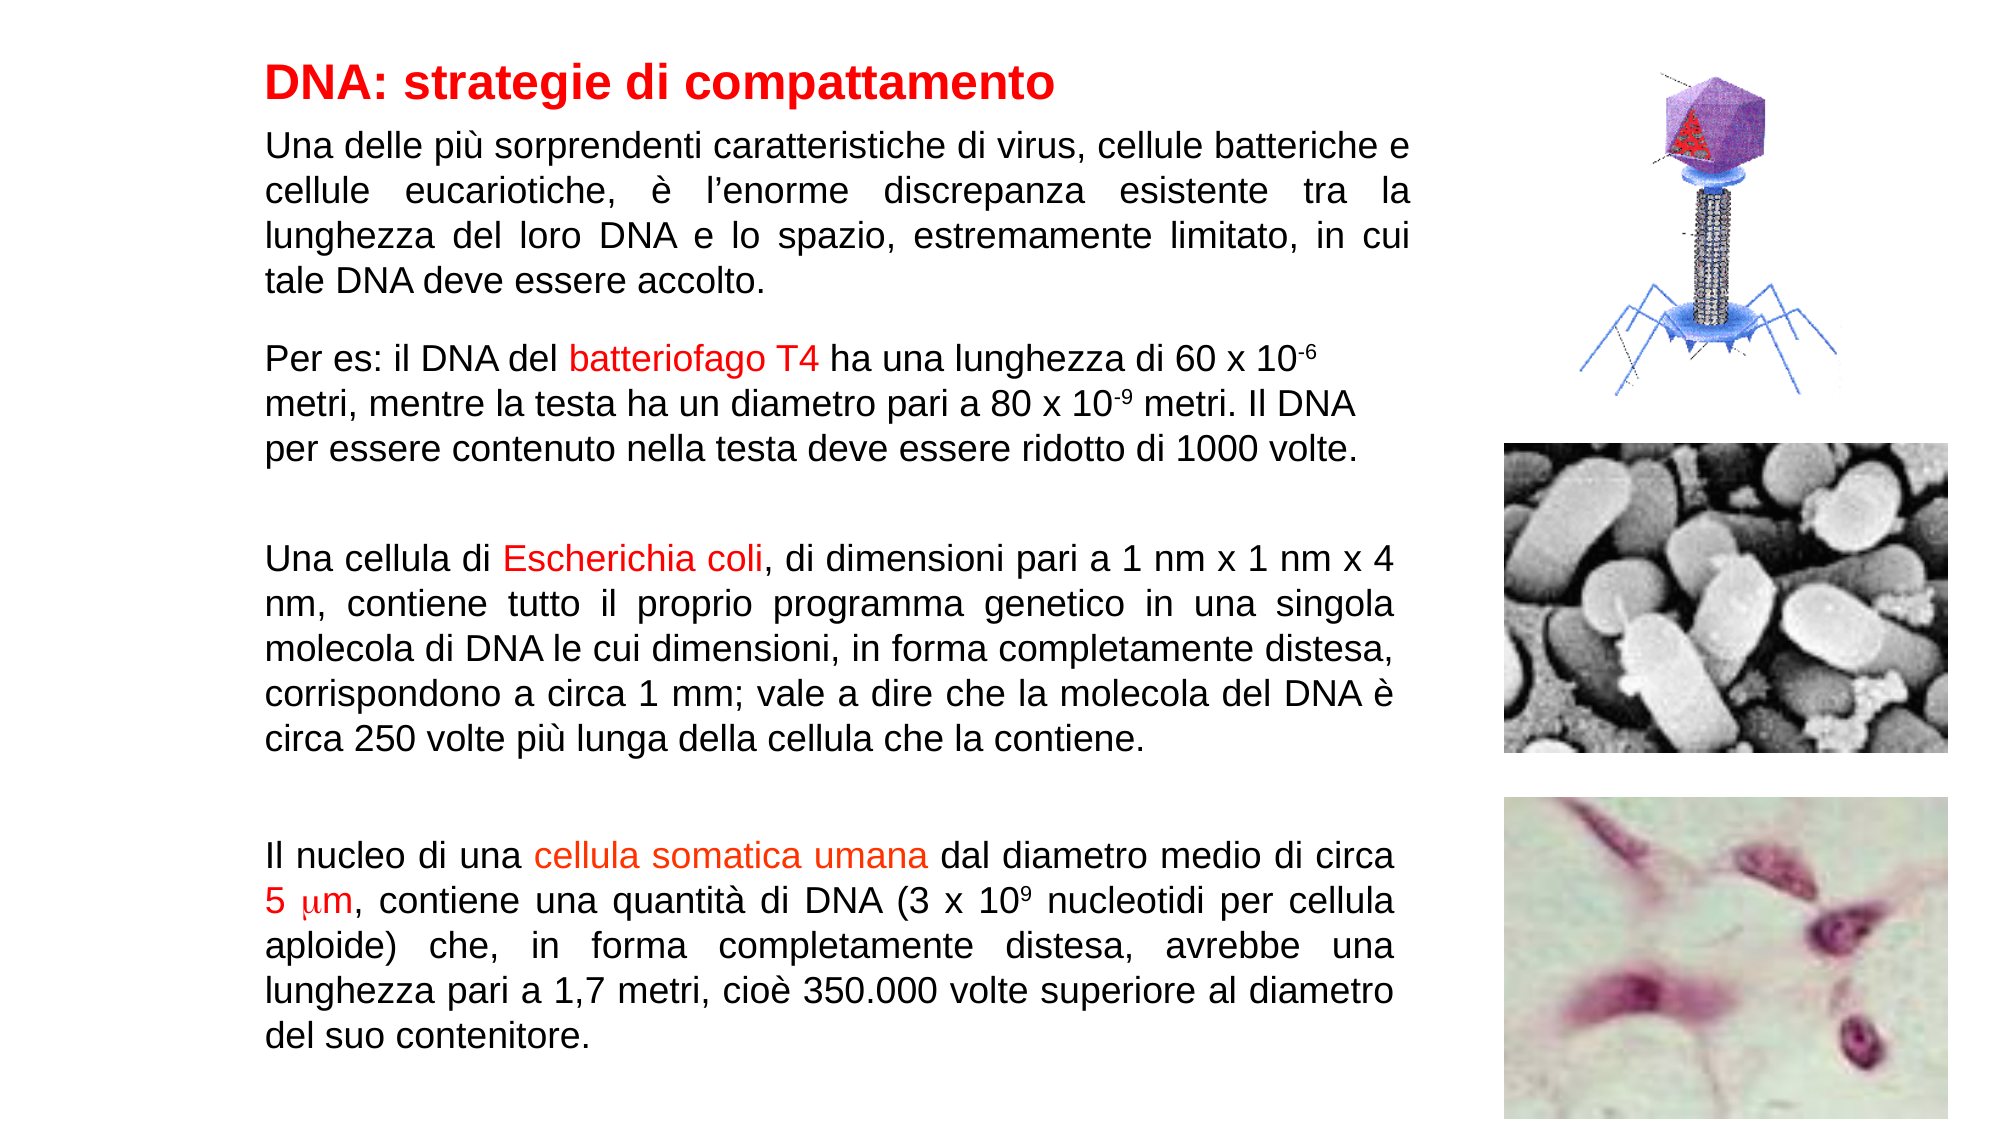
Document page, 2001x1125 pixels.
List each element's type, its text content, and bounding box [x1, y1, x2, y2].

text_box Una cellula di Escherichia coli, di dimensioni pari a 1 nm x 1 nm x 4 nm, contiene tutto il proprio programma genetico in una singola molecola di DNA le cui dimensioni, in forma completamente distesa, corrispondono a circa 1 mm; vale a dire che la molecola del DNA è circa 250 volte più lunga della cellula che la contiene. [249, 527, 1410, 767]
picture [1504, 796, 1948, 1119]
text_box Per es: il DNA del batteriofago T4 ha una lunghezza di 60 x 10-6 metri, mentre la testa ha un diametro pari a 80 x 10-9 metri. Il DNA per essere contenuto nella testa deve essere ridotto di 1000 volte. [249, 326, 1410, 476]
picture [1504, 443, 1948, 753]
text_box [1547, 58, 1848, 402]
text_box Una delle più sorprendenti caratteristiche di virus, cellule batteriche e cellule eucariotiche, è l’enorme discrepanza esistente tra la lunghezza del loro DNA e lo spazio, estremamente limitato, in cui tale DNA deve essere accolto. [249, 113, 1426, 309]
text_box DNA: strategie di compattamento [249, 42, 1095, 113]
text_box Il nucleo di una cellula somatica umana dal diametro medio di circa 5 m, contiene una quantità di DNA (3 x 109 nucleotidi per cellula aploide) che, in forma completamente distesa, avrebbe una lunghezza pari a 1,7 metri, cioè 350.000 volte superiore al diametro del suo contenitore. [249, 823, 1410, 1063]
